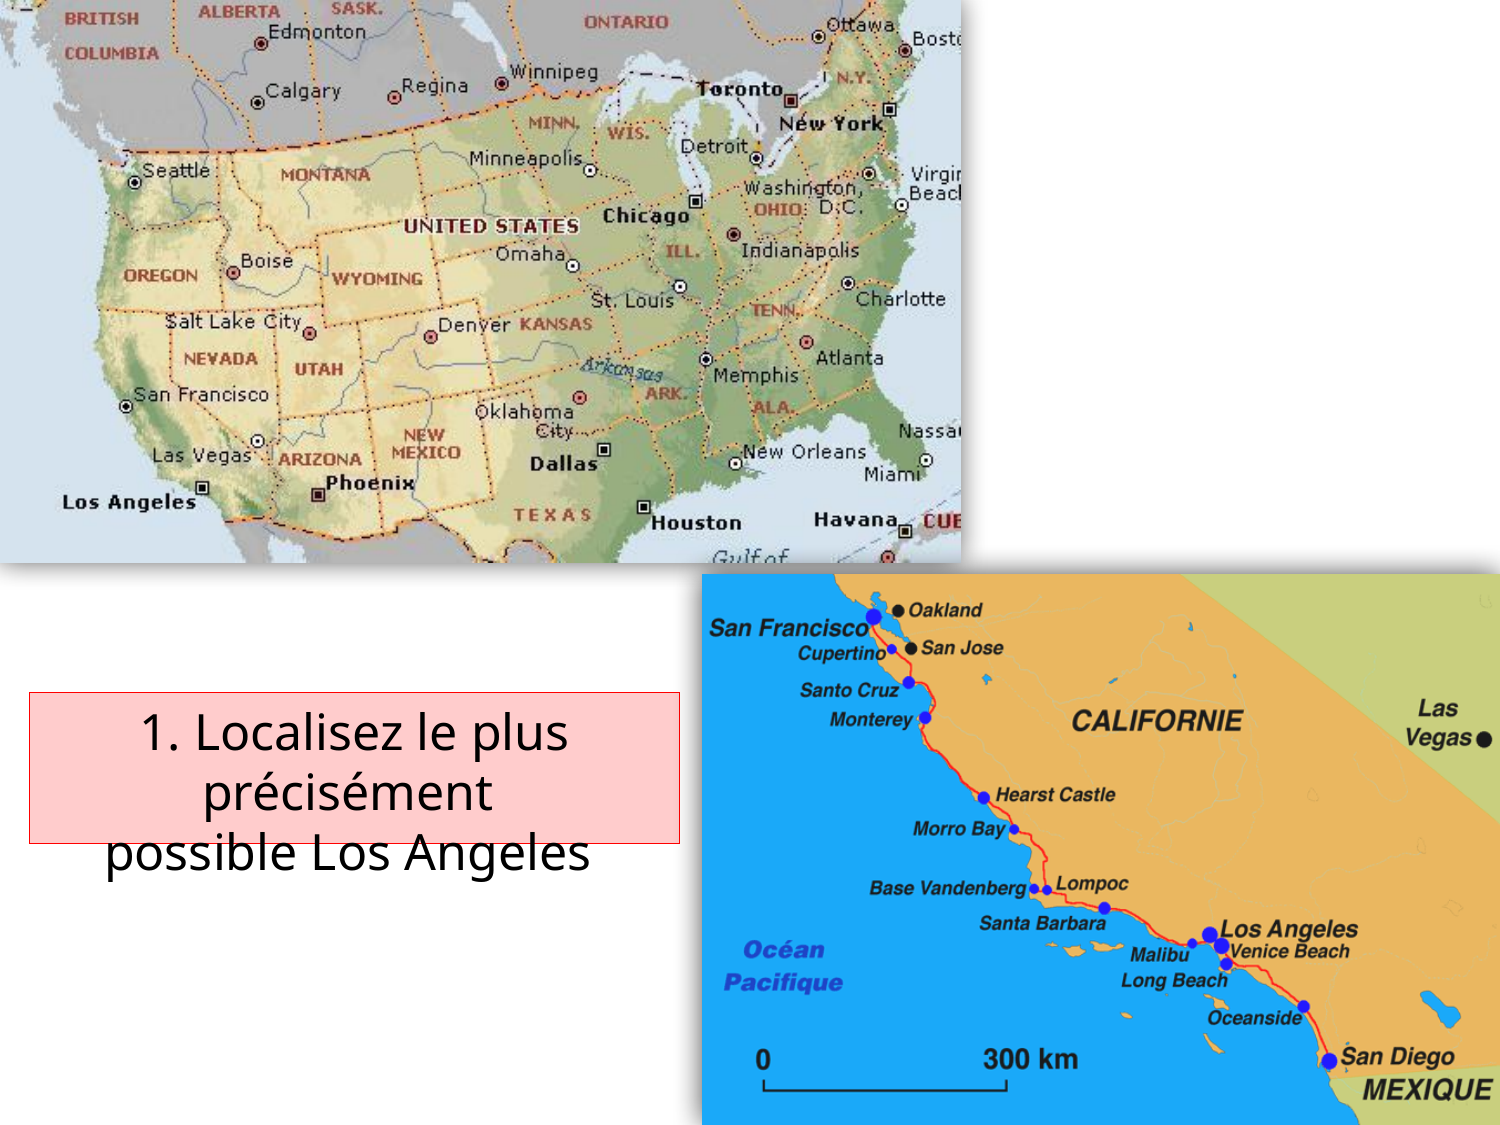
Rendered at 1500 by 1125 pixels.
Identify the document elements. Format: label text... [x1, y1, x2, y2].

picture [0, 0, 961, 563]
title 1. Localisez le plus précisément possible Los Angeles [29, 692, 679, 844]
picture [702, 574, 1500, 1125]
